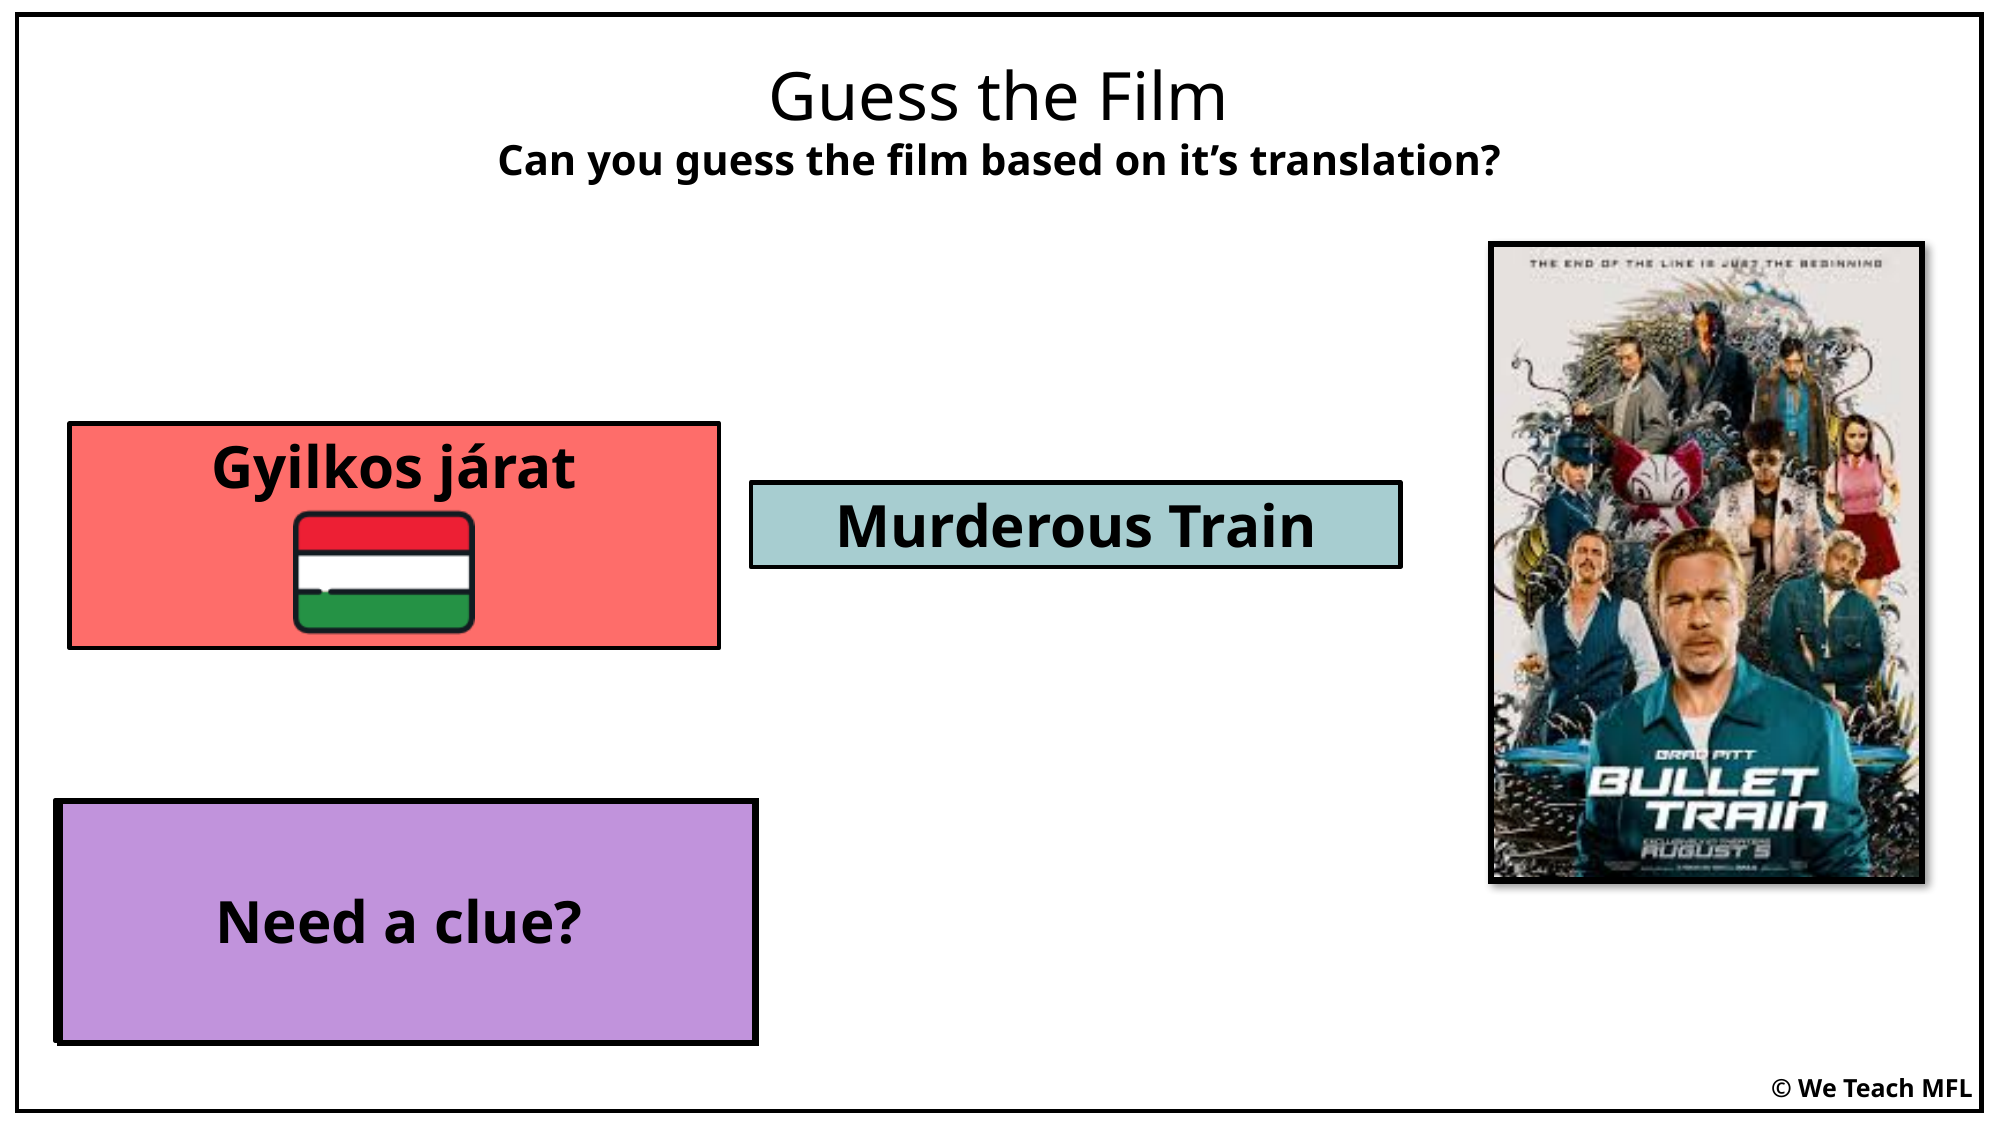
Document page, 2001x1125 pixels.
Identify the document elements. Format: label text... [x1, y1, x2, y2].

text_box [16, 14, 1983, 1112]
picture [293, 482, 475, 664]
text_box Murderous Train [751, 482, 1401, 567]
text_box Gyilkos járat [69, 423, 719, 648]
picture [1494, 247, 1919, 878]
text_box Guess the Film Can you guess the film based on it’s translation? [474, 46, 1525, 192]
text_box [59, 800, 756, 1044]
text_box © We Teach MFL [1756, 1065, 2000, 1111]
